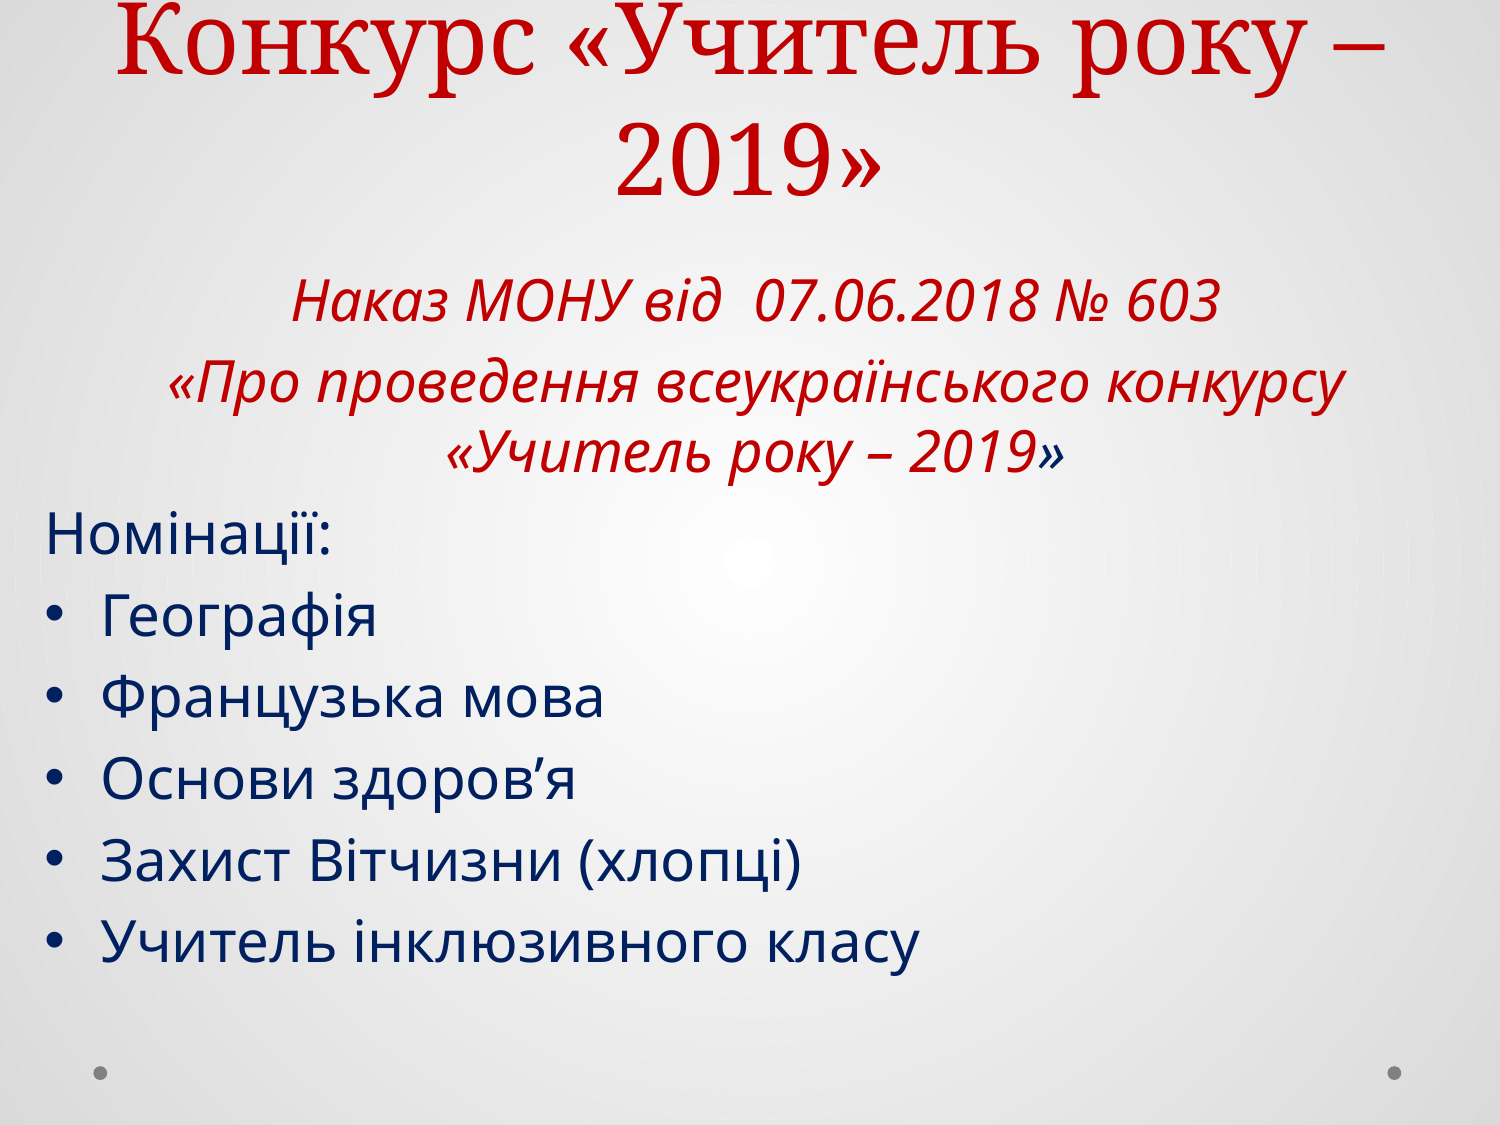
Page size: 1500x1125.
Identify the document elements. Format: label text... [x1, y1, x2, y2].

title Конкурс «Учитель року – 2019» [0, 0, 1500, 223]
list Наказ МОНУ від 07.06.2018 № 603 «Про проведення всеукраїнського конкурсу «Учитель року – 2019» Номінації: Географія Французька мова Основи здоров’я Захист Вітчизни (хлопці) Учитель інклюзивного класу [29, 255, 1483, 998]
